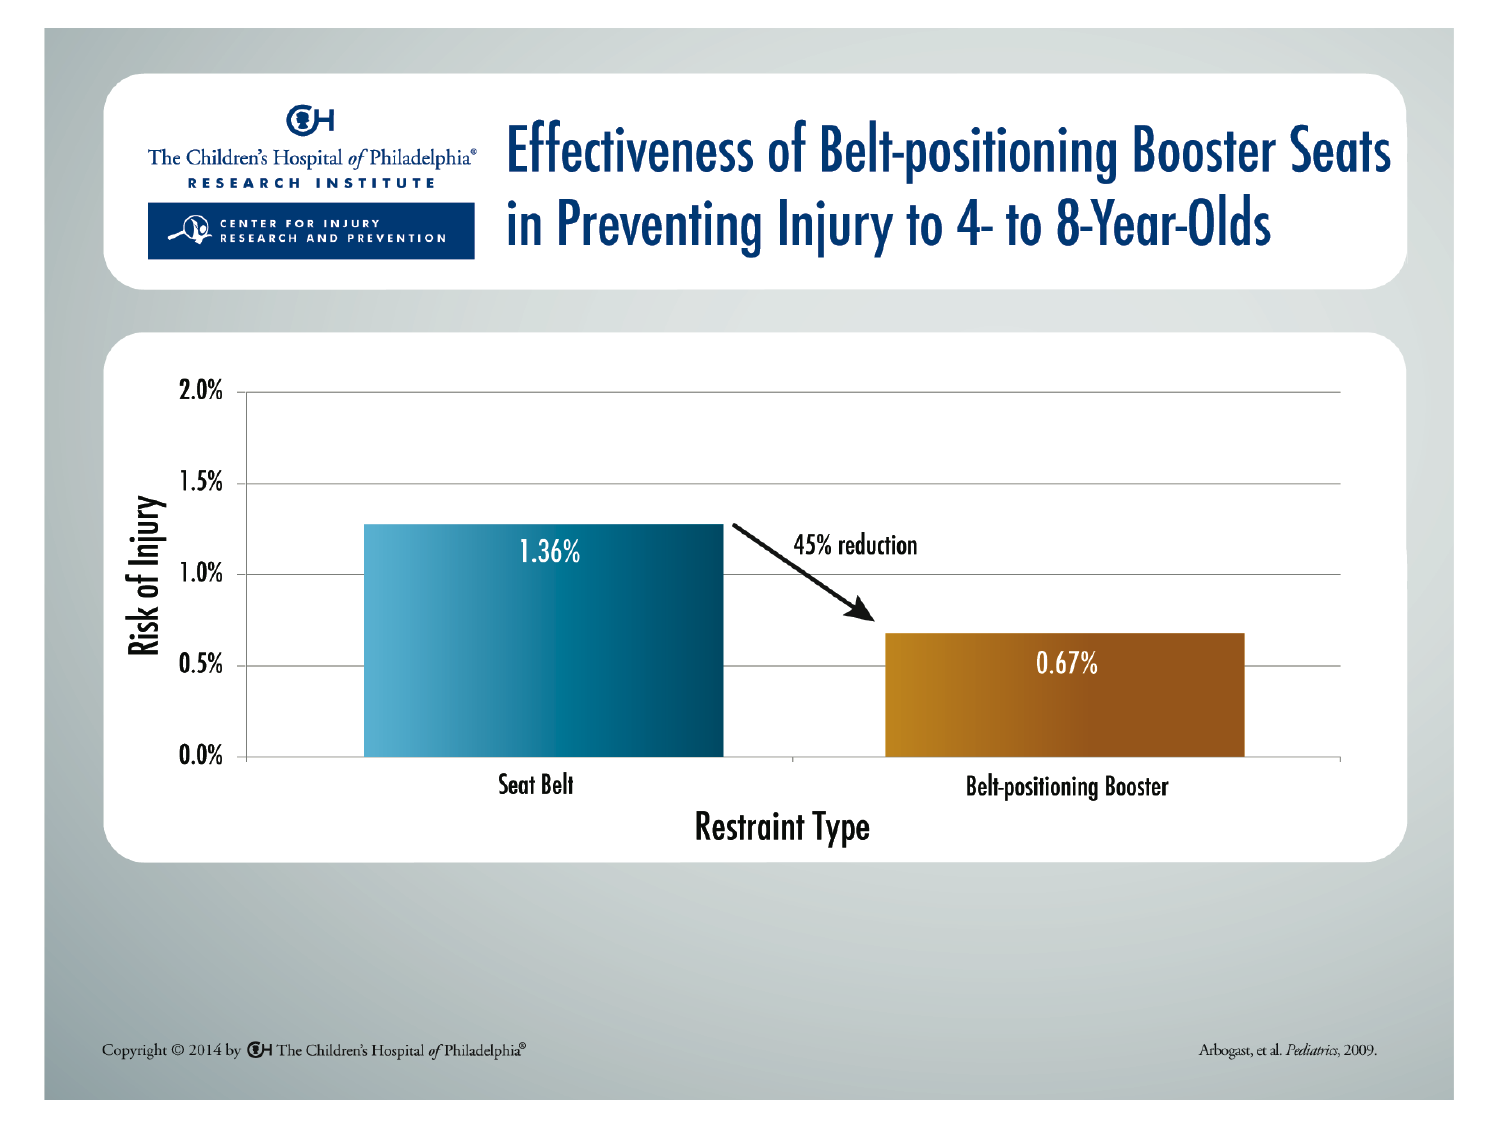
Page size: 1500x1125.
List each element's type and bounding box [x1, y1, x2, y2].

picture [43, 28, 1454, 1101]
